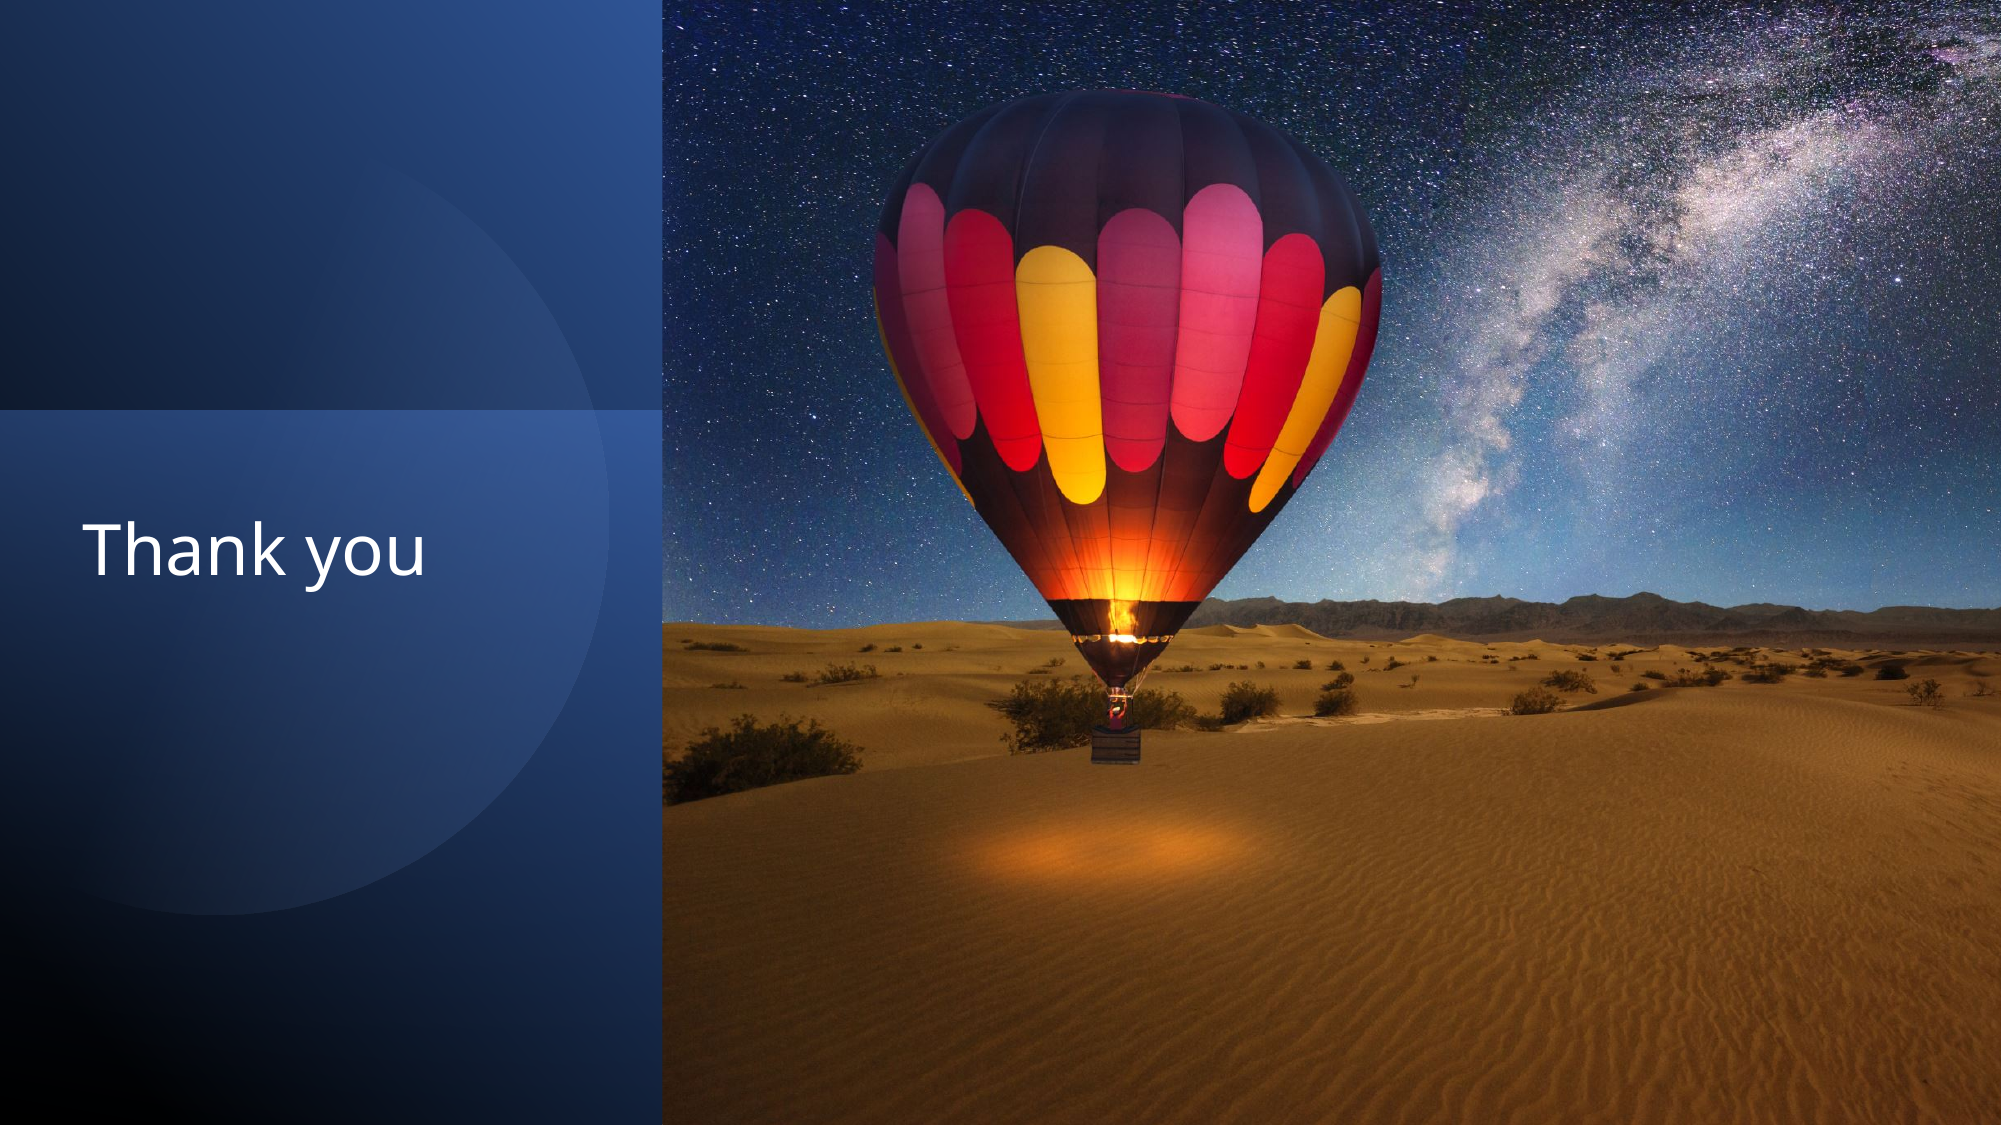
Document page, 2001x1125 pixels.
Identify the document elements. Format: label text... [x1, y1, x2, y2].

title Thank you [67, 506, 613, 734]
text_box [0, 0, 662, 409]
text_box [0, 124, 610, 916]
text_box [0, 409, 662, 1125]
picture [662, 0, 2001, 1125]
